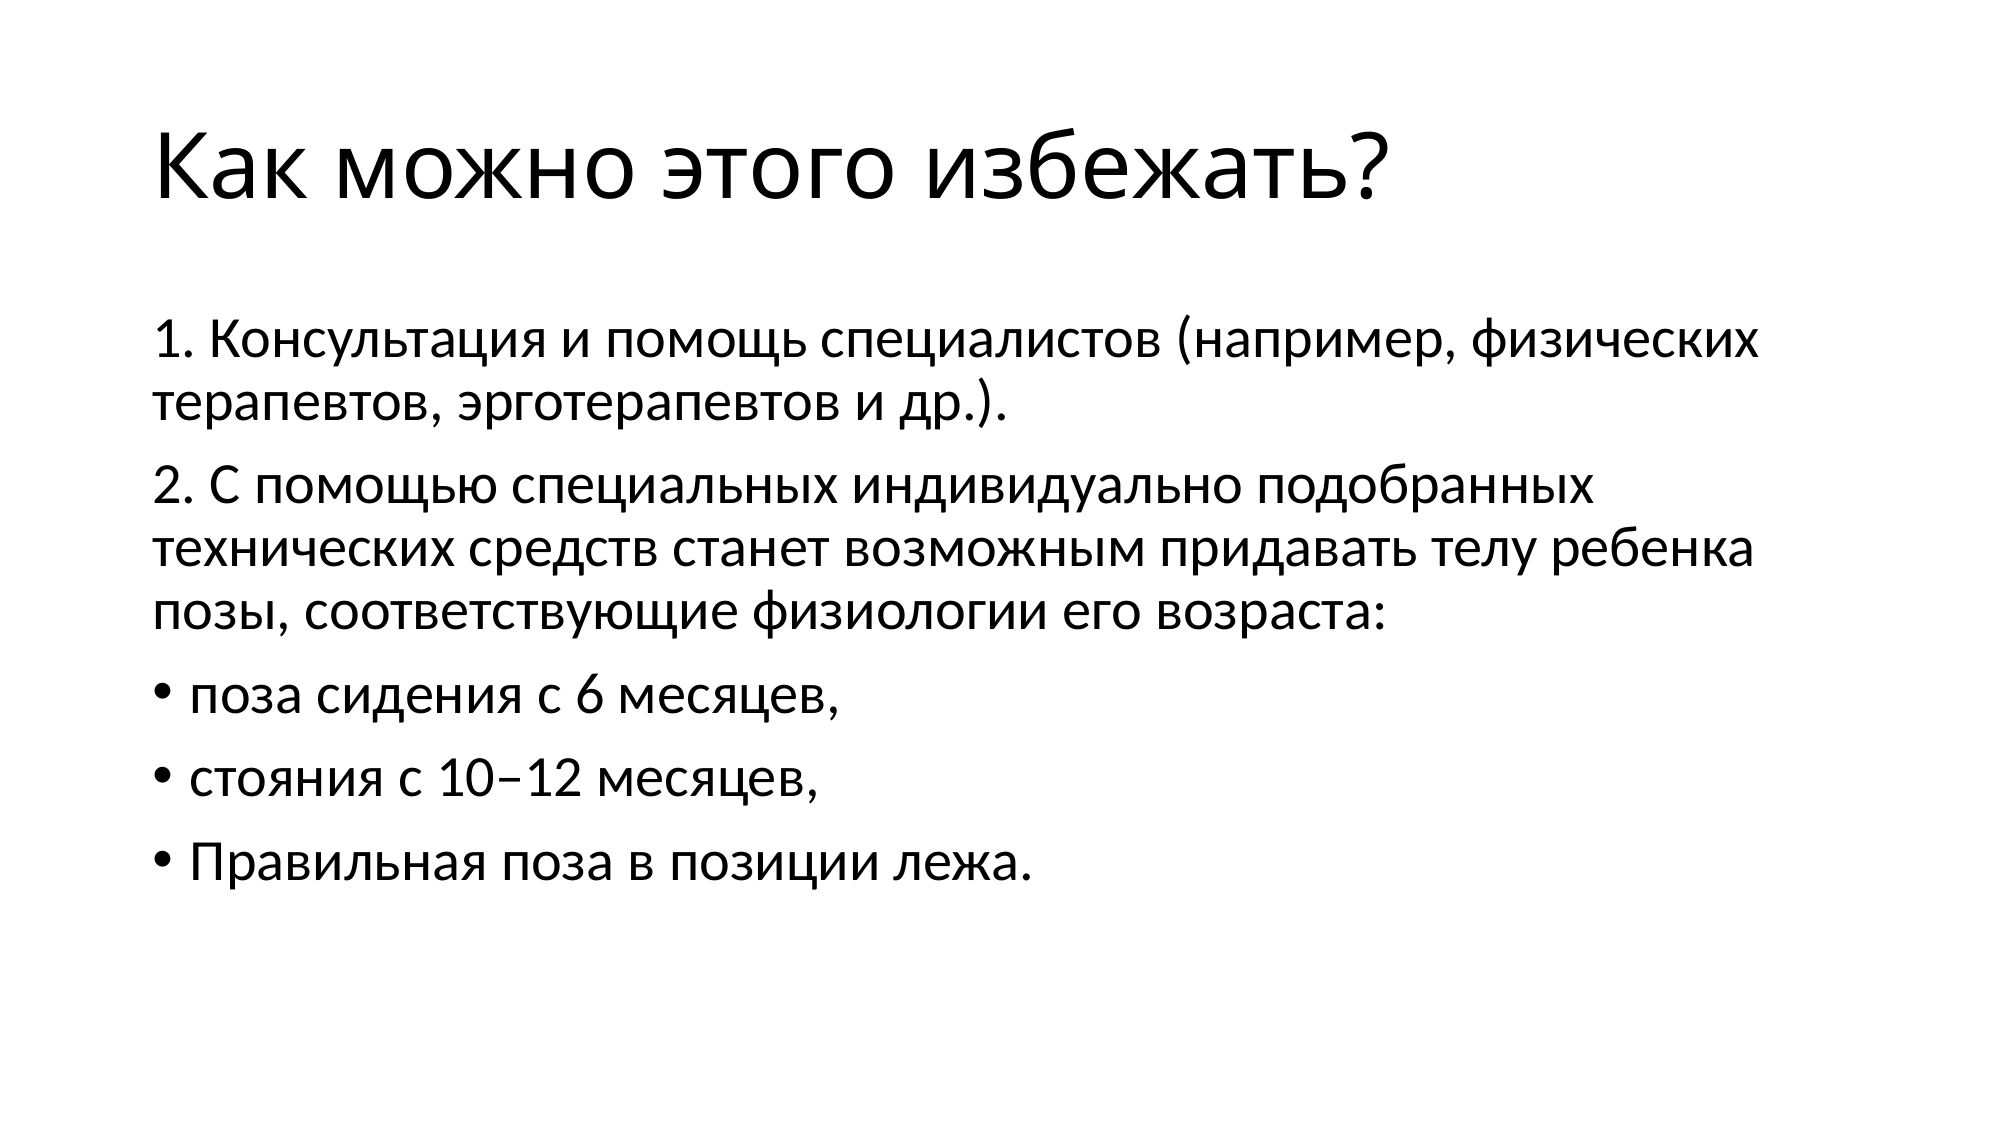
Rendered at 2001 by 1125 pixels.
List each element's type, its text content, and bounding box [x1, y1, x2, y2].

title Как можно этого избежать? [137, 59, 1863, 278]
list 1. Консультация и помощь специалистов (например, физических терапевтов, эрготерапевтов и др.). 2. С помощью специальных индивидуально подобранных технических средств станет возможным придавать телу ребенка позы, соответствующие физиологии его возраста: поза сидения с 6 месяцев, стояния с 10–12 месяцев, Правильная поза в позиции лежа. [137, 299, 1863, 1014]
